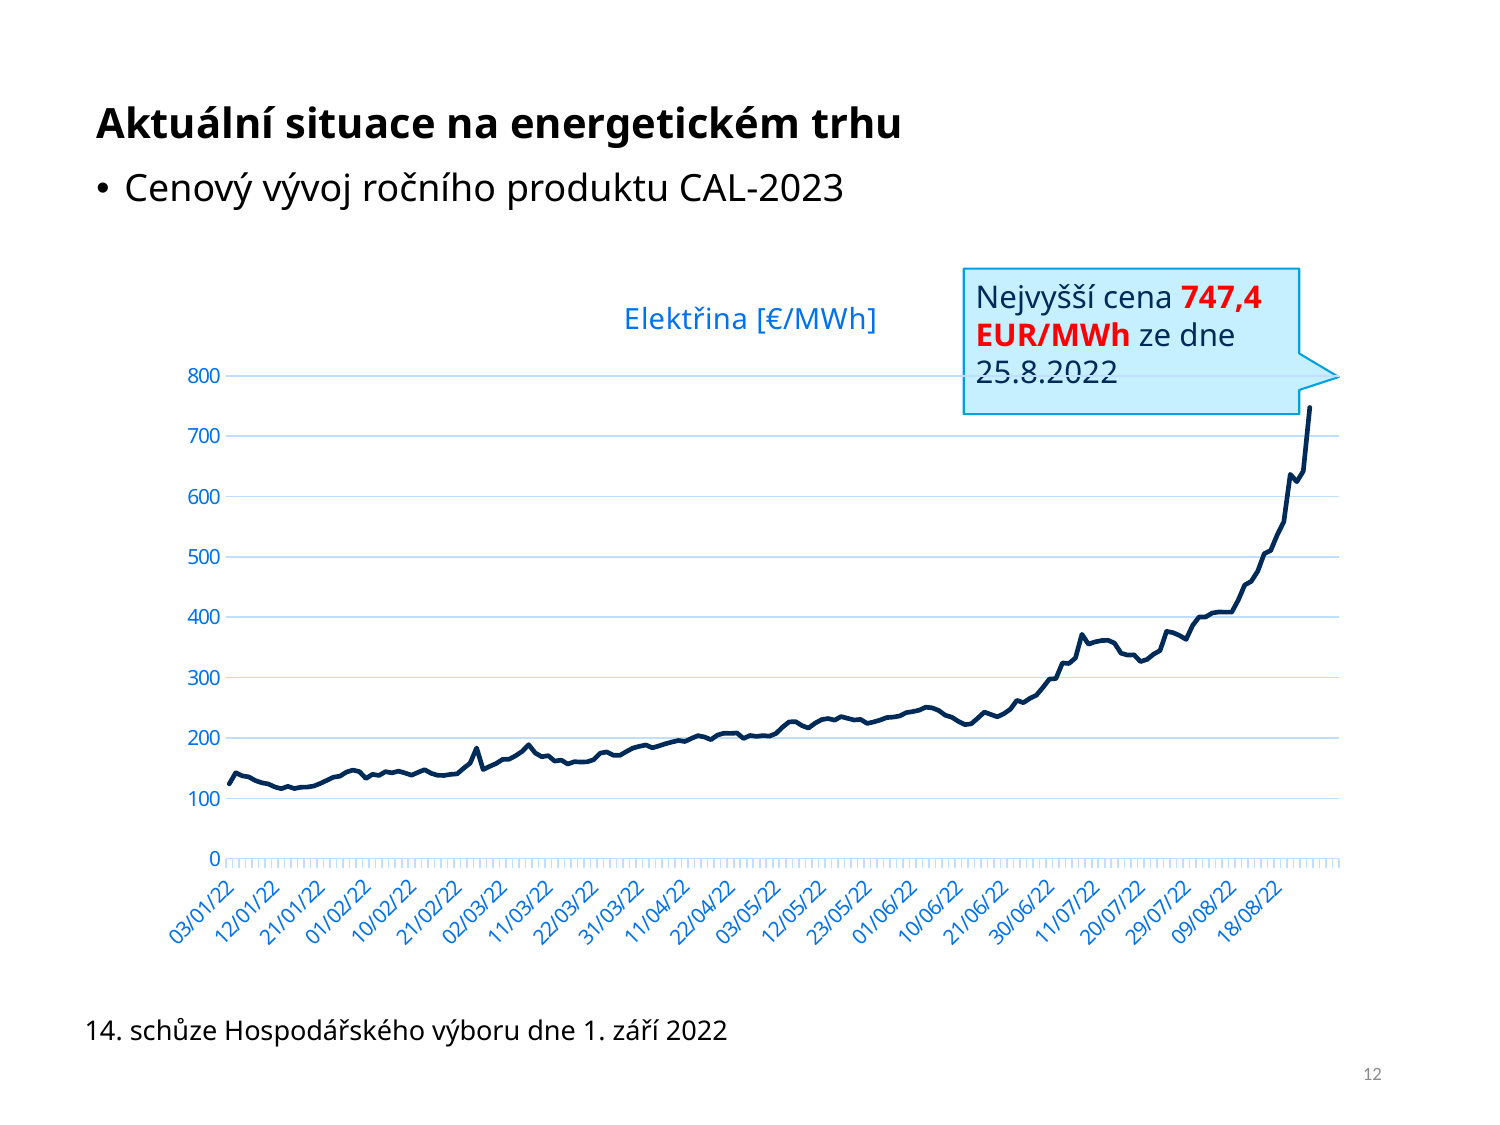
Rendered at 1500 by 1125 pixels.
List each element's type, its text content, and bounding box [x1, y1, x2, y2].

text_box 14. schůze Hospodářského výboru dne 1. září 2022 [69, 1005, 1193, 1054]
chart [137, 267, 1364, 966]
text_box 12 [1059, 1042, 1397, 1103]
text_box Cenový vývoj ročního produktu CAL-2023 [81, 191, 1420, 237]
text_box Aktuální situace na energetickém trhu [81, 59, 1420, 191]
